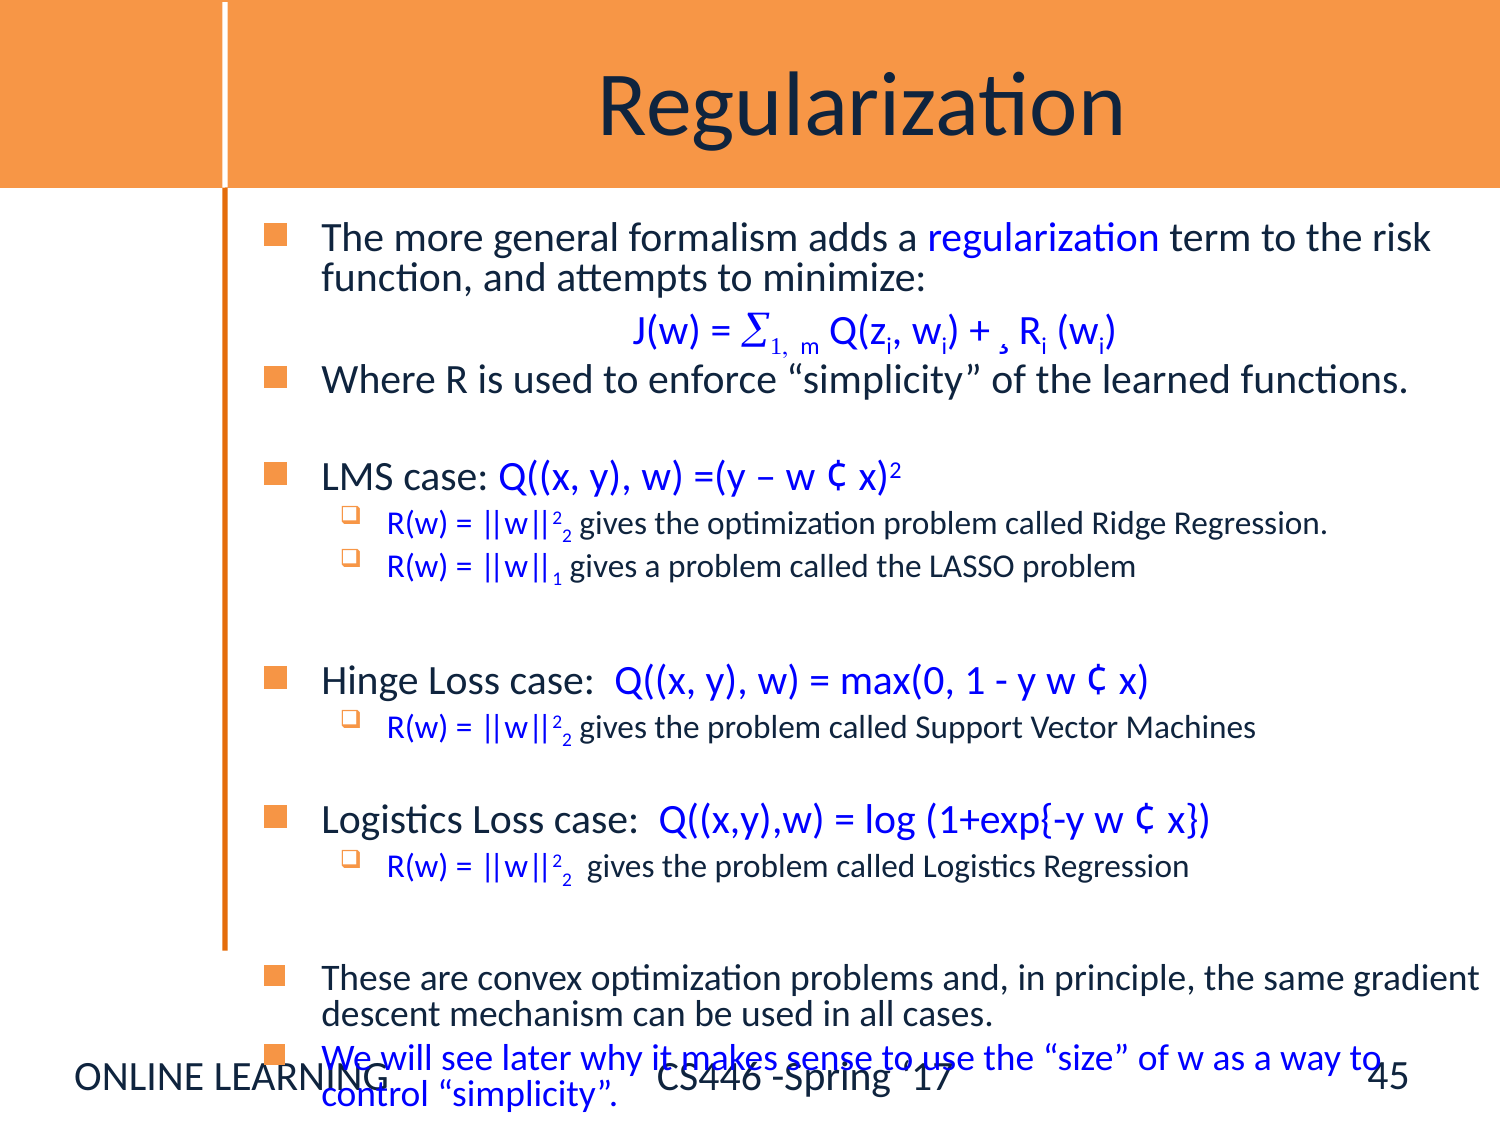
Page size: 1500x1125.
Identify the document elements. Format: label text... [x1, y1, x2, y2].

picture [264, 223, 287, 246]
picture [264, 462, 287, 485]
picture [264, 366, 287, 388]
title Regularization [225, 5, 1500, 193]
picture [264, 965, 285, 986]
list The more general formalism adds a regularization term to the risk function, and attempts to minimize: J(w) = 1, m Q(zi, wi) + ¸ Ri (wi) Where R is used to enforce “simplicity” of the learned functions. LMS case: Q((x, y), w) =(y – w ¢ x)2 R(w) = ||w||22 gives the optimization problem called Ridge Regression. R(w) = ||w||1 gives a problem called the LASSO problem Hinge Loss case: Q((x, y), w) = max(0, 1 - y w ¢ x) R(w) = ||w||22 gives the problem called Support Vector Machines Logistics Loss case: Q((x,y),w) = log (1+exp{-y w ¢ x}) R(w) = ||w||22 gives the problem called Logistics Regression These are convex optimization problems and, in principle, the same gradient descent mechanism can be used in all cases. We will see later why it makes sense to use the “size” of w as a way to control “simplicity”. [249, 212, 1500, 1025]
slide_number 45 [1074, 1042, 1425, 1103]
picture [264, 805, 287, 828]
picture [264, 1044, 285, 1065]
picture [264, 666, 287, 689]
